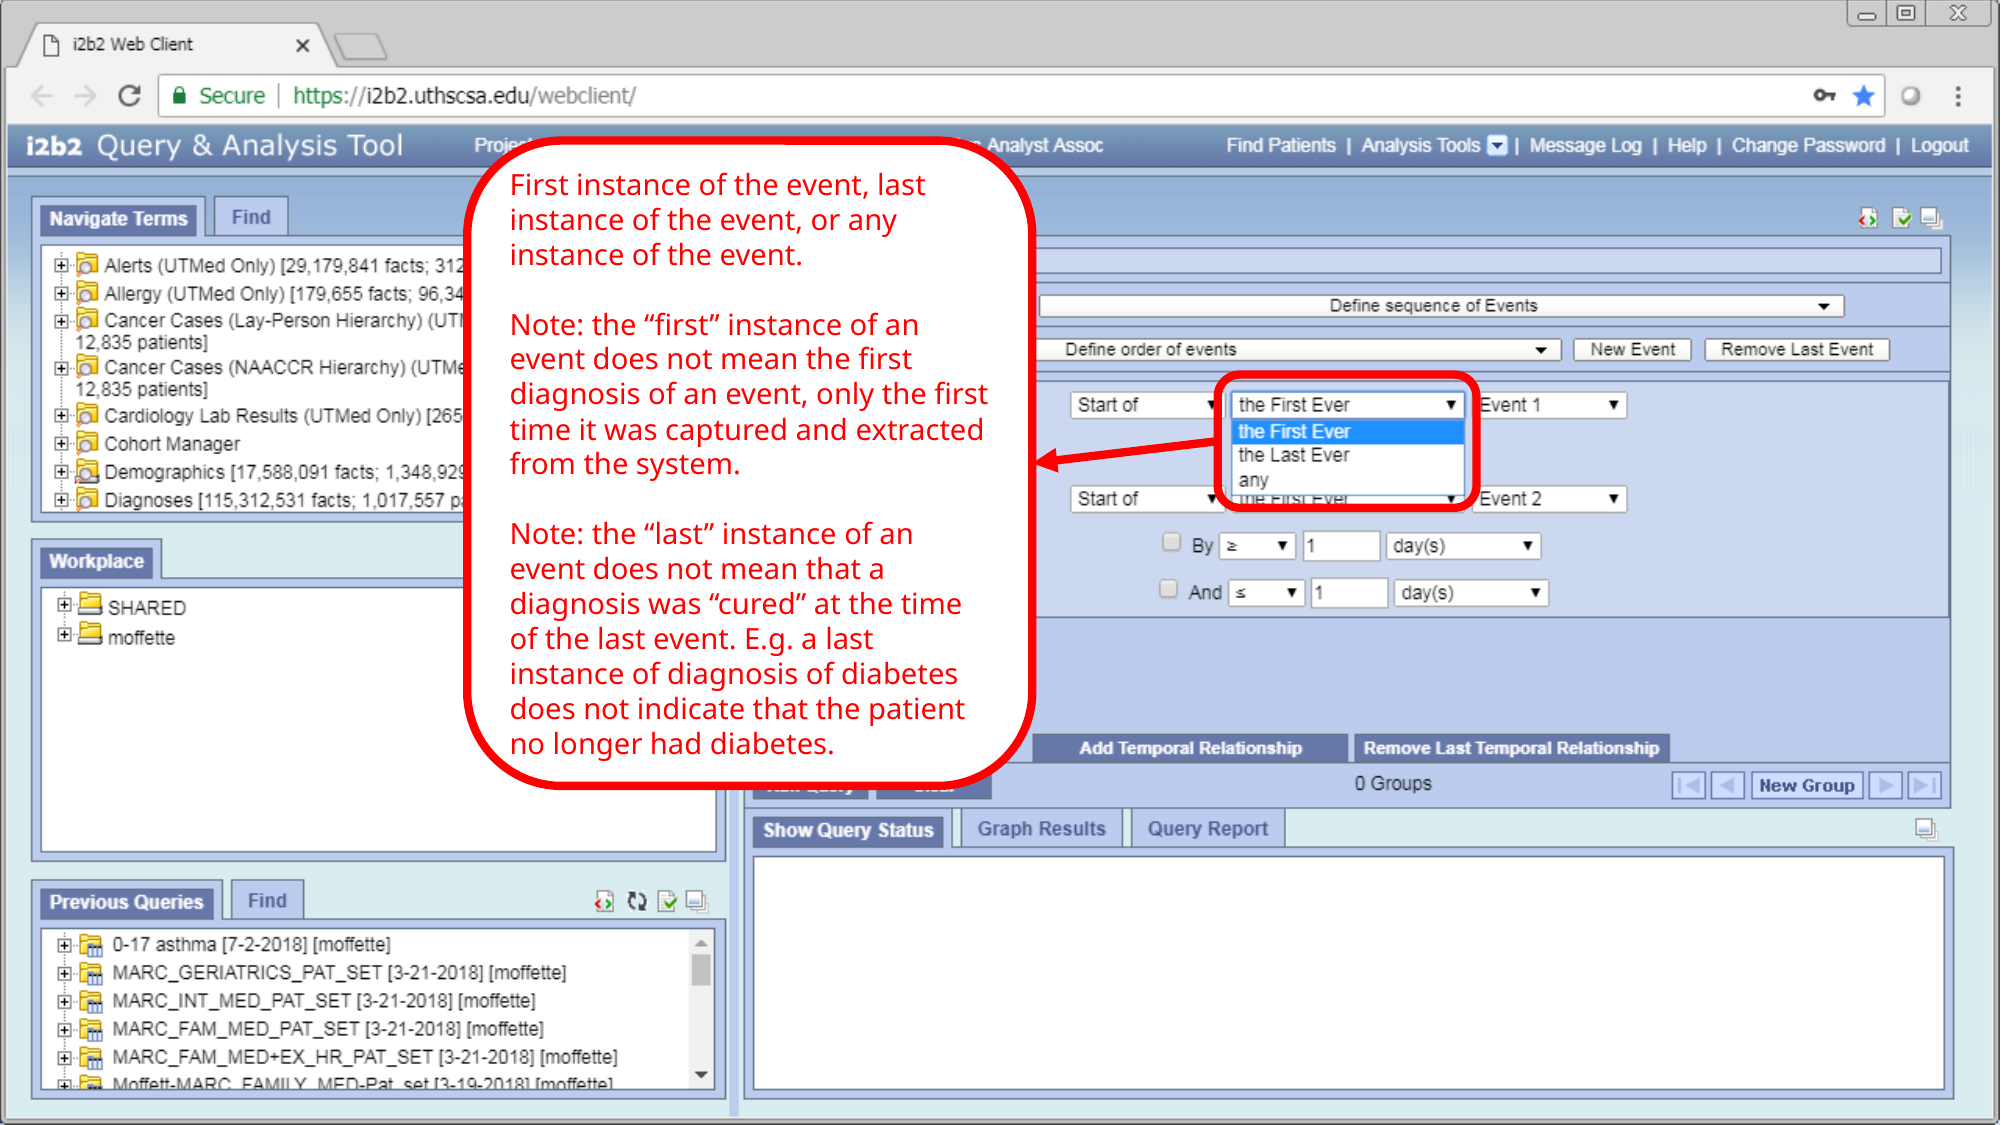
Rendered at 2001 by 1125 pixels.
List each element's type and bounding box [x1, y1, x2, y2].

text_box [1031, 440, 1218, 464]
picture [0, 0, 2000, 1125]
